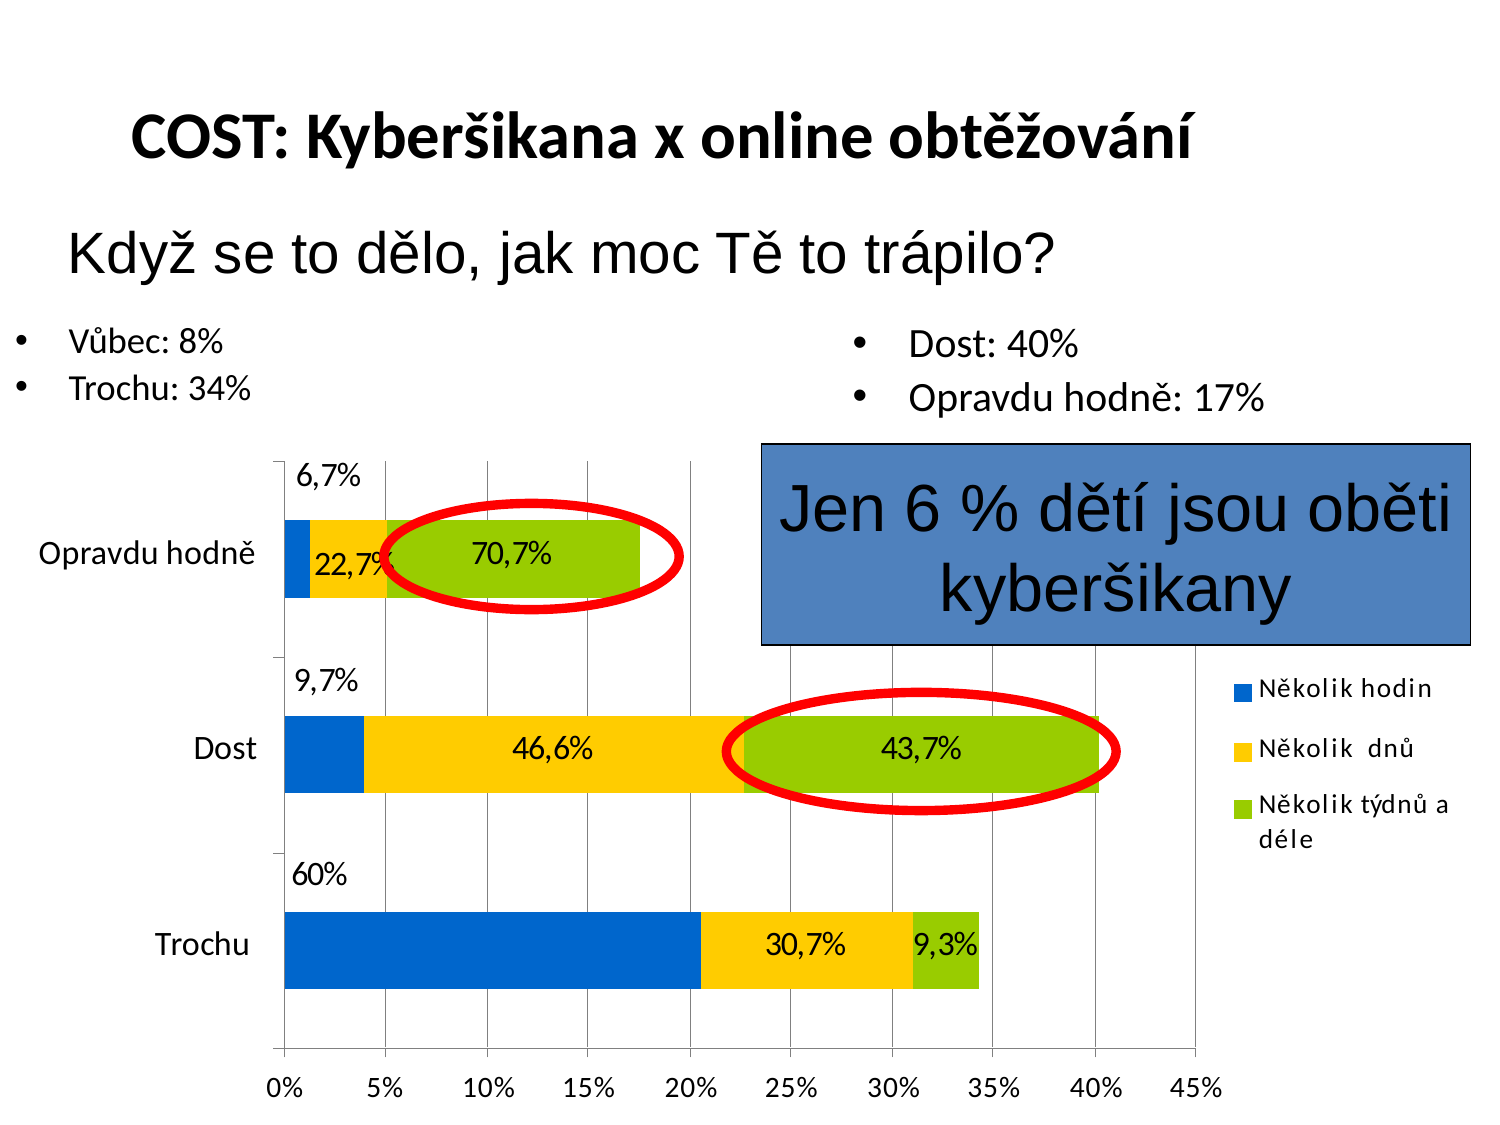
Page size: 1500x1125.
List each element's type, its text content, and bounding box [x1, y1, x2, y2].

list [0, 426, 1500, 1125]
list Dost: 40% Opravdu hodně: 17% [837, 314, 1500, 426]
text_box Když se to dělo, jak moc Tě to trápilo? [53, 208, 1412, 293]
title COST: Kyberšikana x online obtěžování [0, 42, 1325, 222]
list Vůbec: 8% Trochu: 34% [0, 314, 663, 416]
